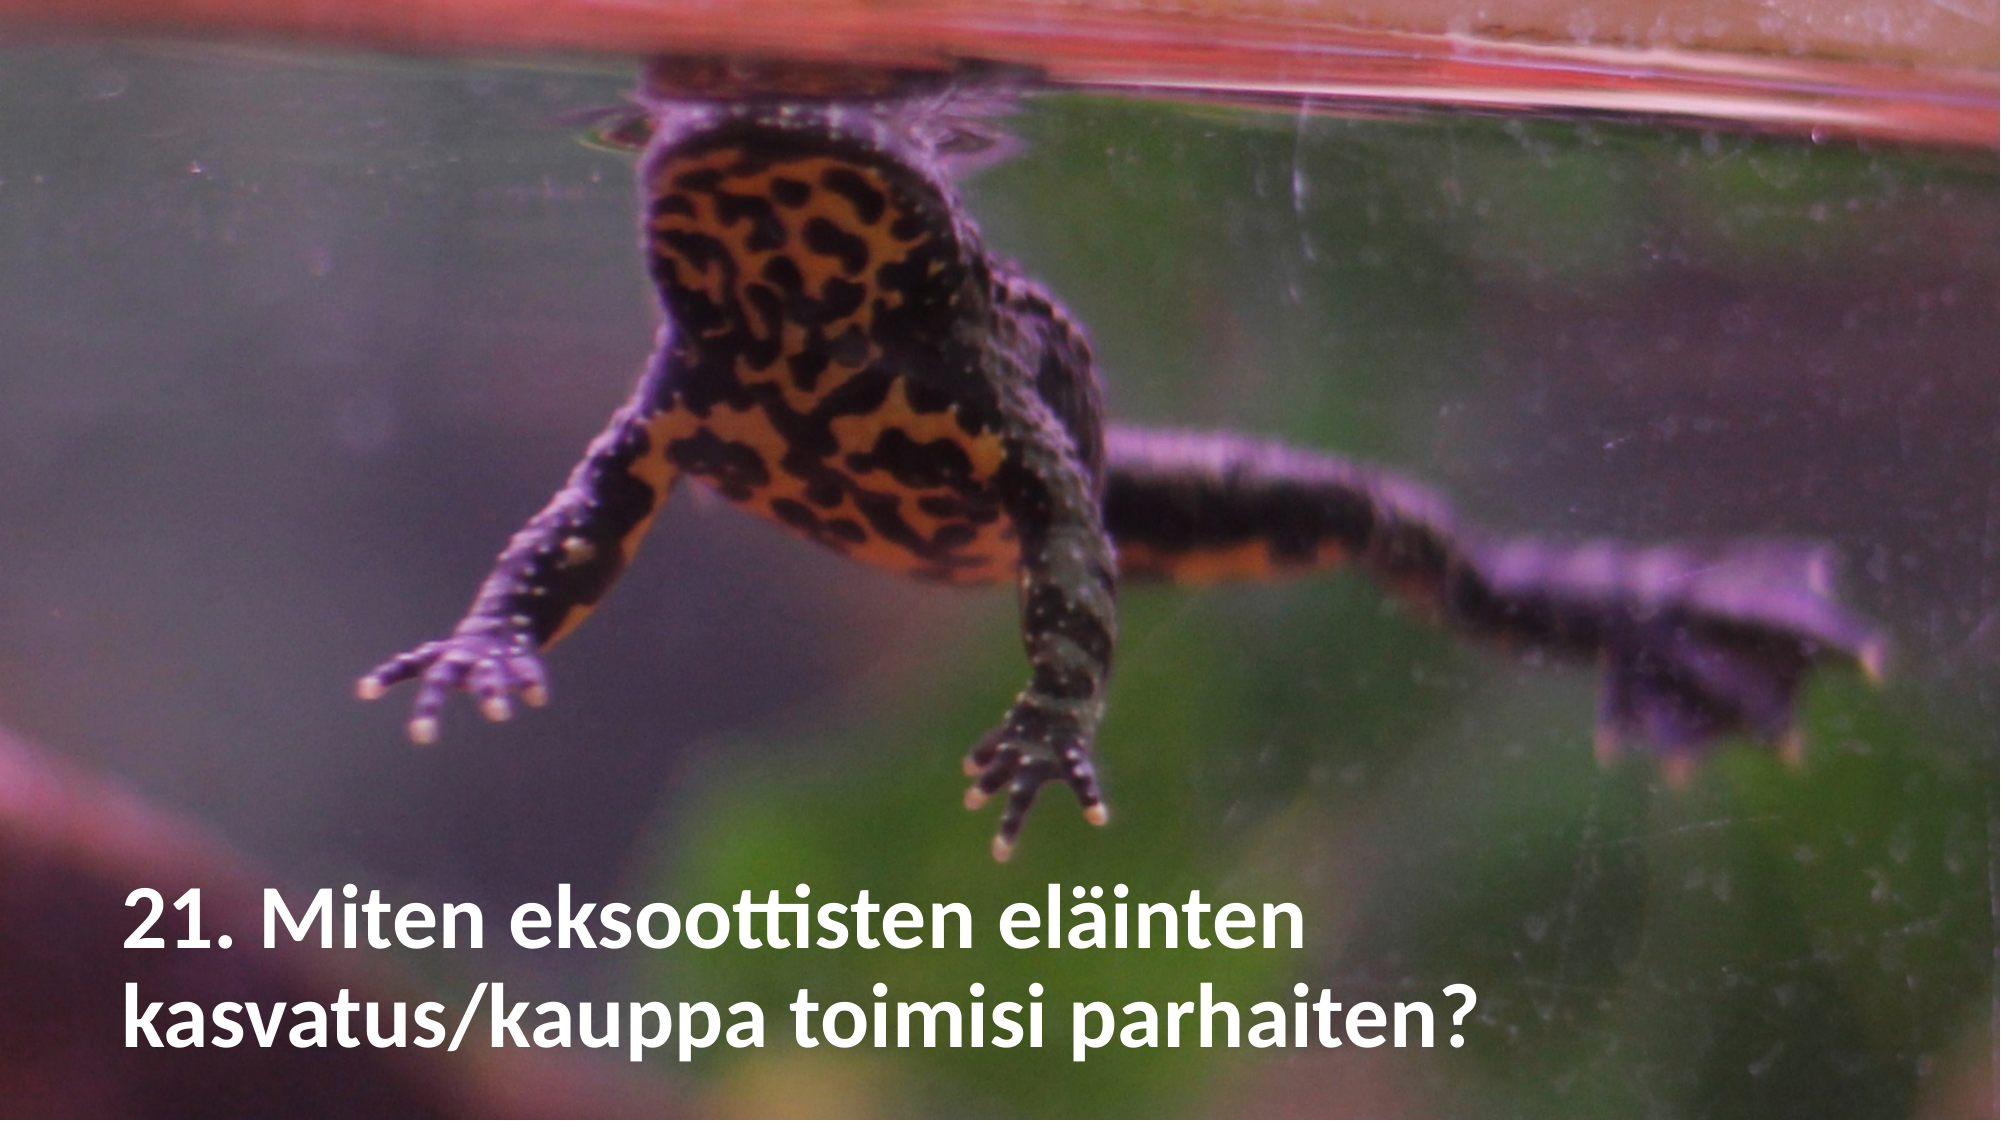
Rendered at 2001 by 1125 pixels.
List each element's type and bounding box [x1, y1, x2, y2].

list [0, 0, 2000, 1120]
